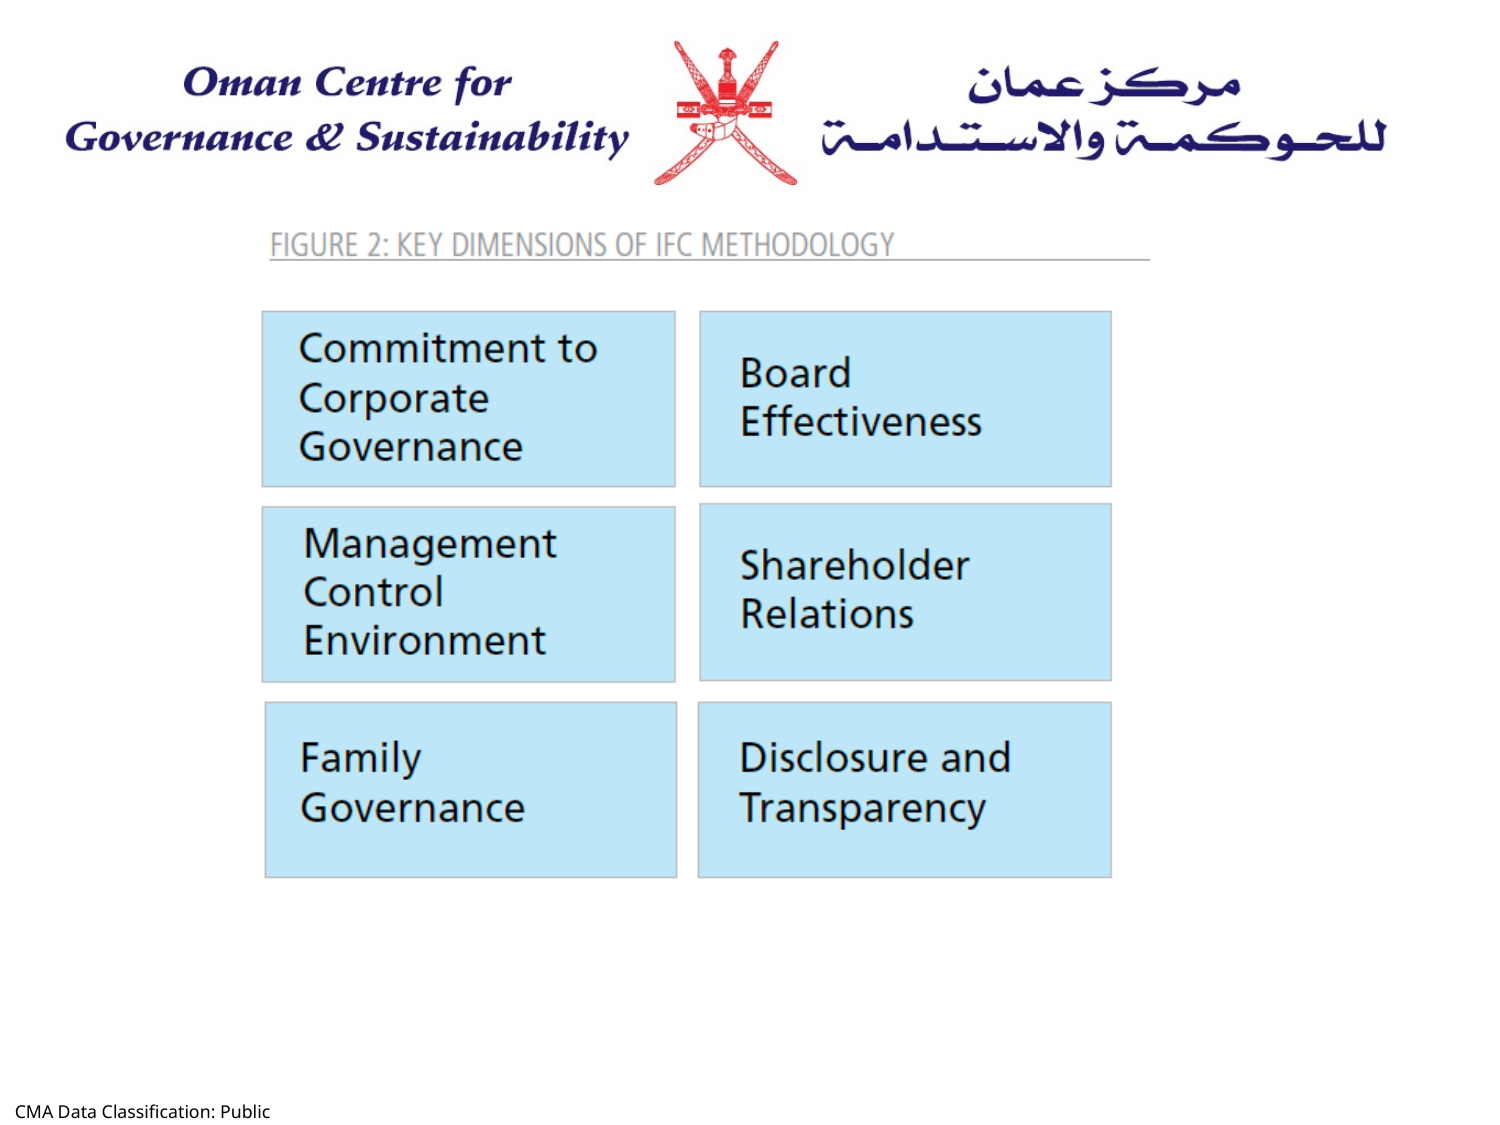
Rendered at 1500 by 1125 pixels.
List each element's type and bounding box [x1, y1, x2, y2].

picture [0, 0, 1498, 926]
